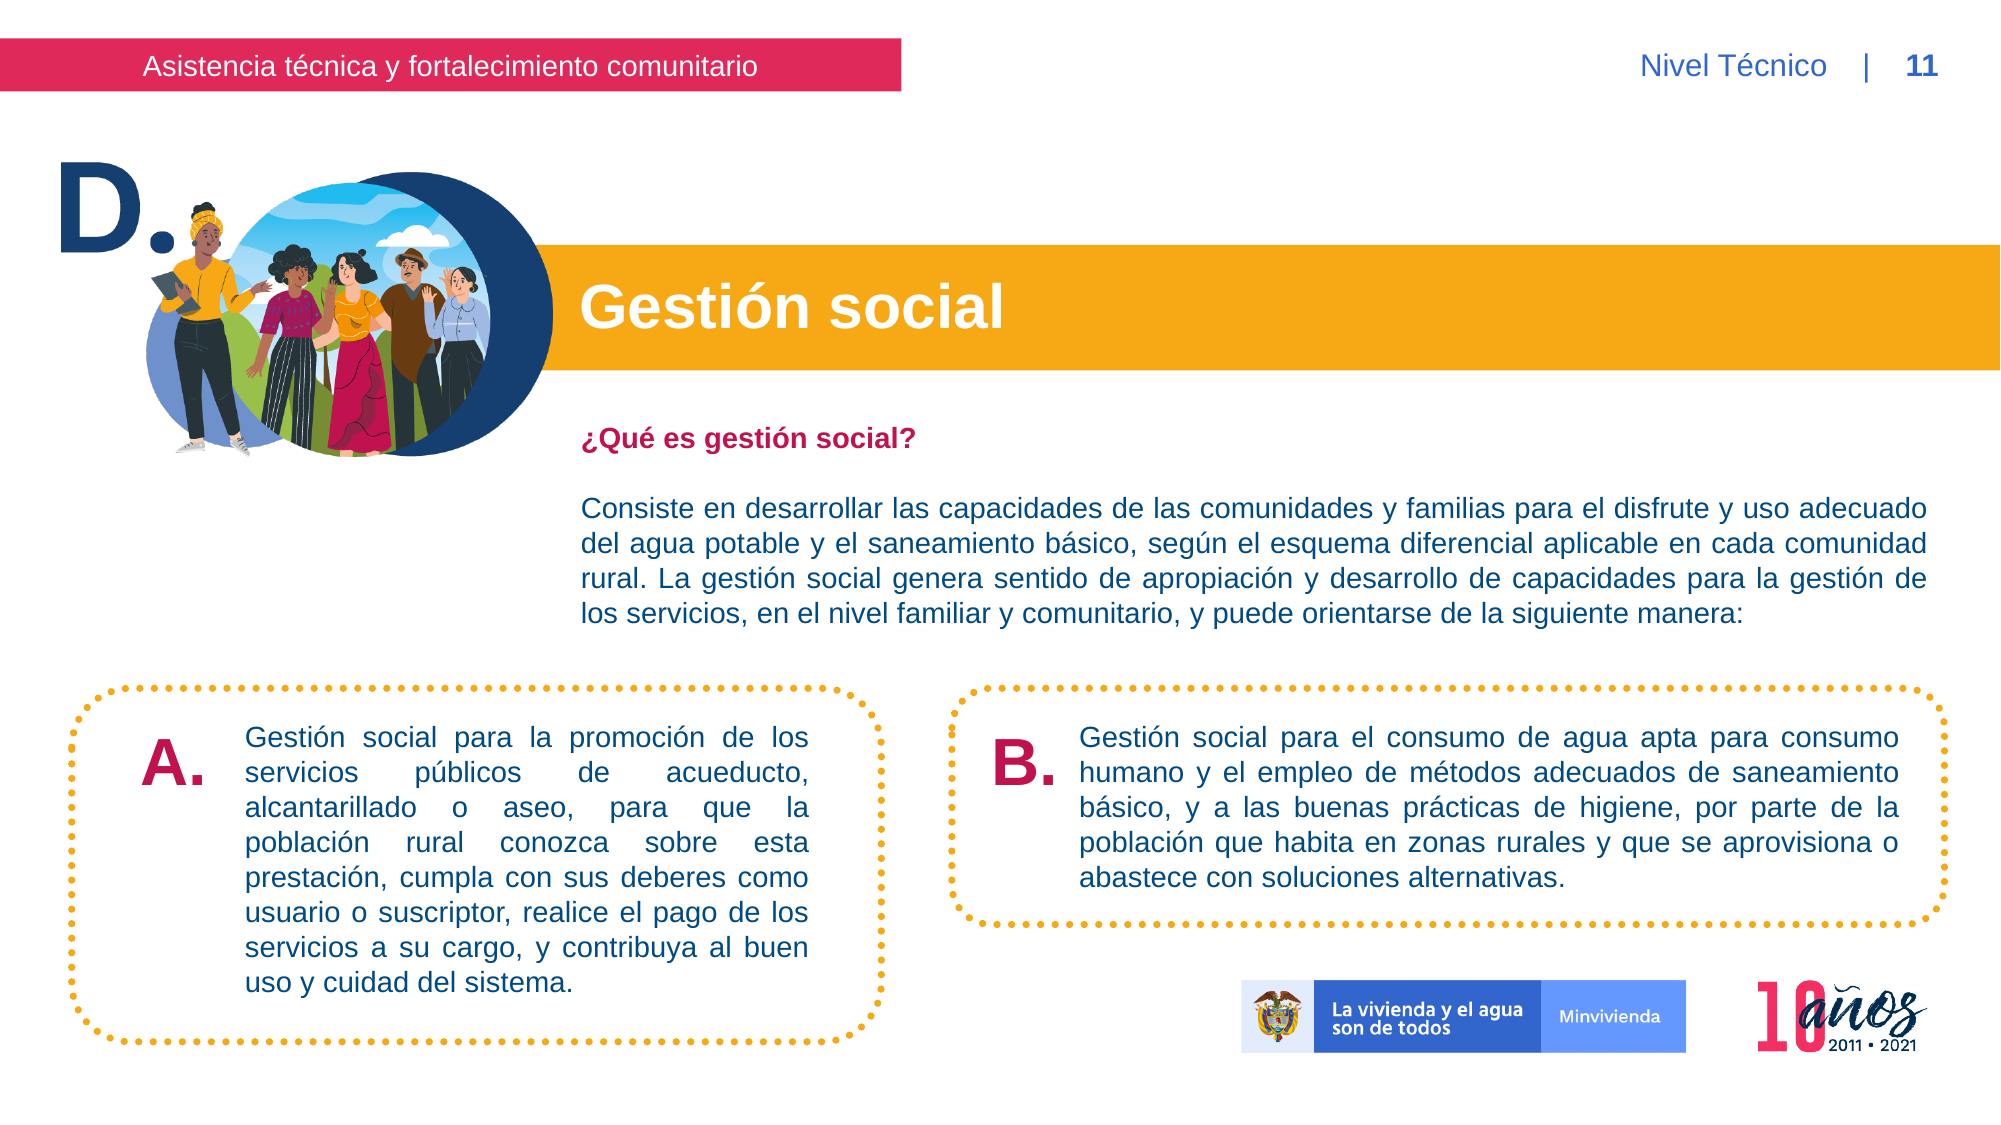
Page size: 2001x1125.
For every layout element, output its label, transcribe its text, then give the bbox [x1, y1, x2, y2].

text_box [70, 687, 883, 1043]
text_box Gestión social [567, 244, 2000, 371]
text_box Nivel Técnico | 11 [1622, 38, 1954, 91]
picture [1168, 906, 2000, 1125]
text_box ¿Qué es gestión social? Consiste en desarrollar las capacidades de las comunidades y familias para el disfrute y uso adecuado del agua potable y el saneamiento básico, según el esquema diferencial aplicable en cada comunidad rural. La gestión social genera sentido de apropiación y desarrollo de capacidades para la gestión de los servicios, en el nivel familiar y comunitario, y puede orientarse de la siguiente manera: [566, 412, 1945, 637]
picture [38, 134, 567, 474]
text_box Asistencia técnica y fortalecimiento comunitario [0, 37, 902, 92]
text_box [950, 687, 1946, 926]
